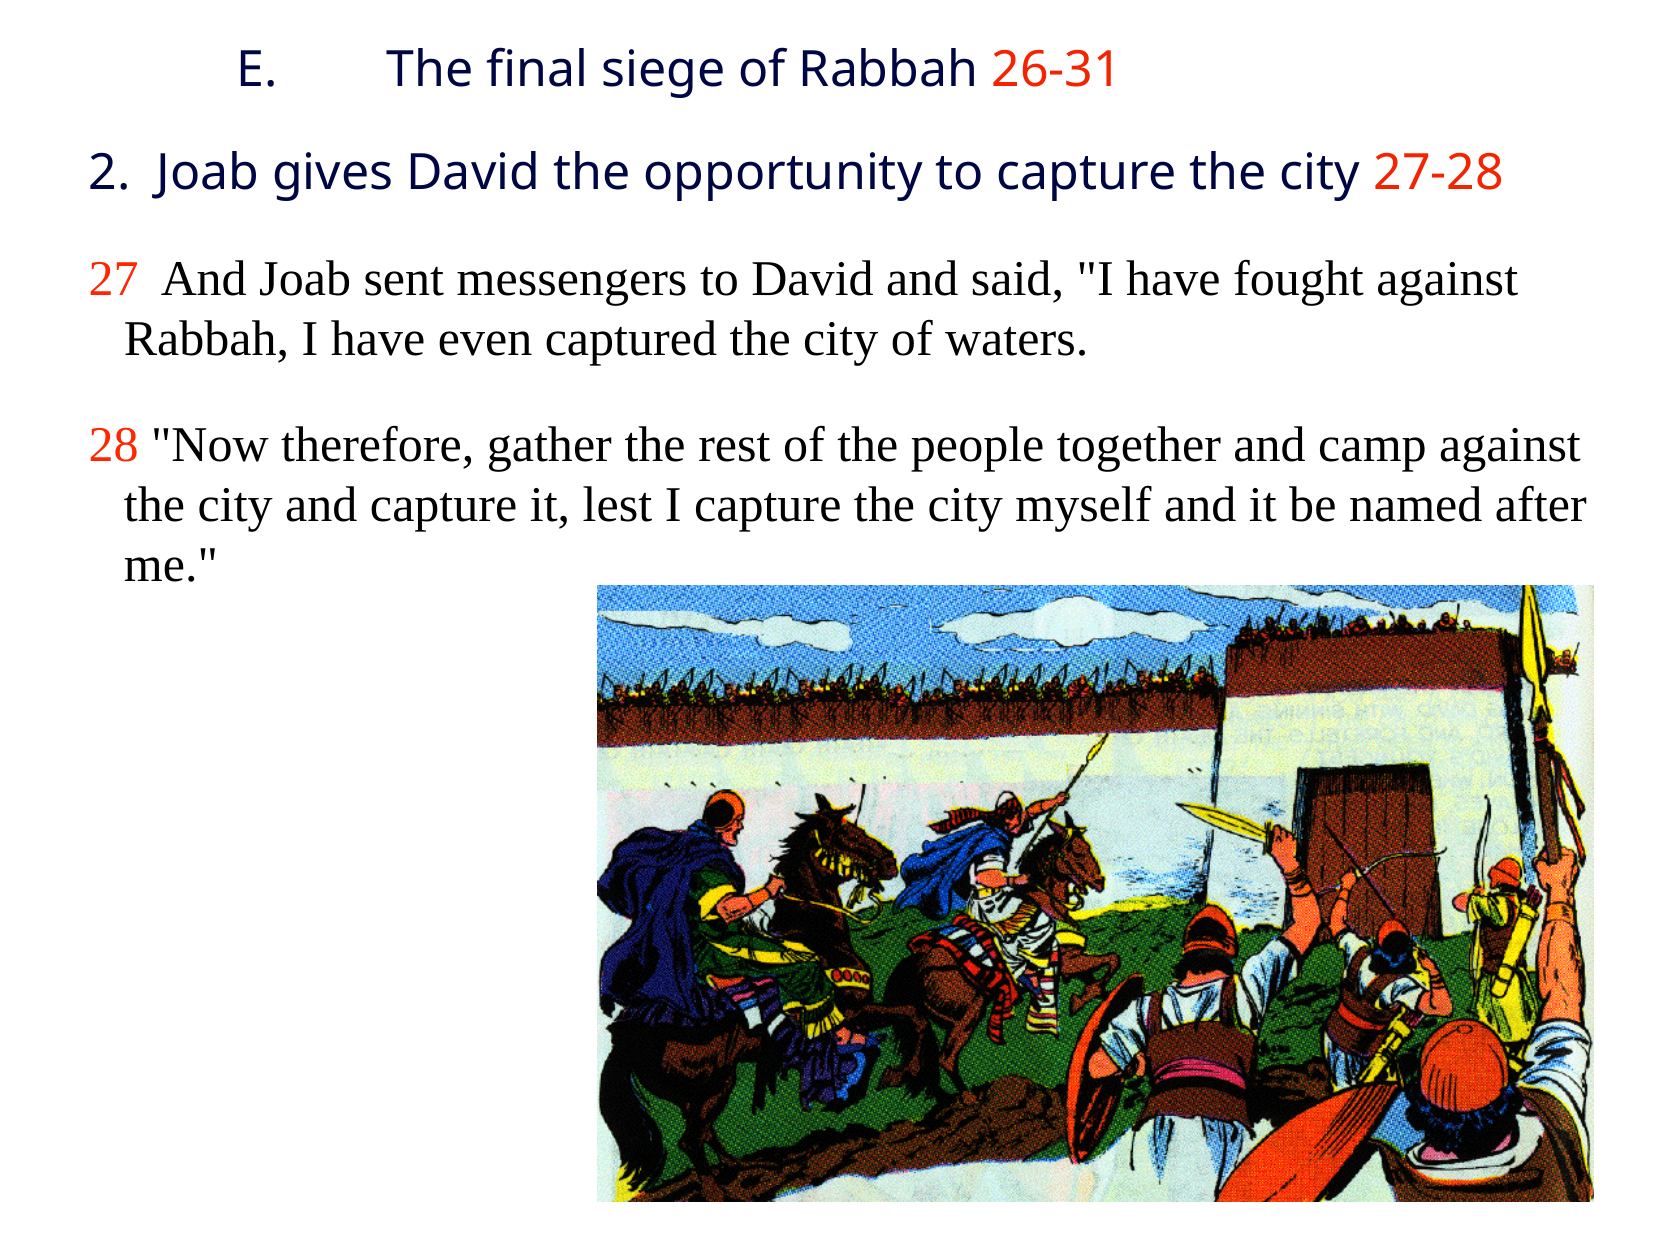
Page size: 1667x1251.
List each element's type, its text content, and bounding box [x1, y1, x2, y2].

title E. The final siege of Rabbah 26-31 [85, 0, 1617, 130]
picture [596, 585, 1594, 1203]
list 2. Joab gives David the opportunity to capture the city 27-28 27 And Joab sent messengers to David and said, "I have fought against Rabbah, I have even captured the city of waters. 28 "Now therefore, gather the rest of the people together and camp against the city and capture it, lest I capture the city myself and it be named after me." [38, 130, 1629, 1157]
